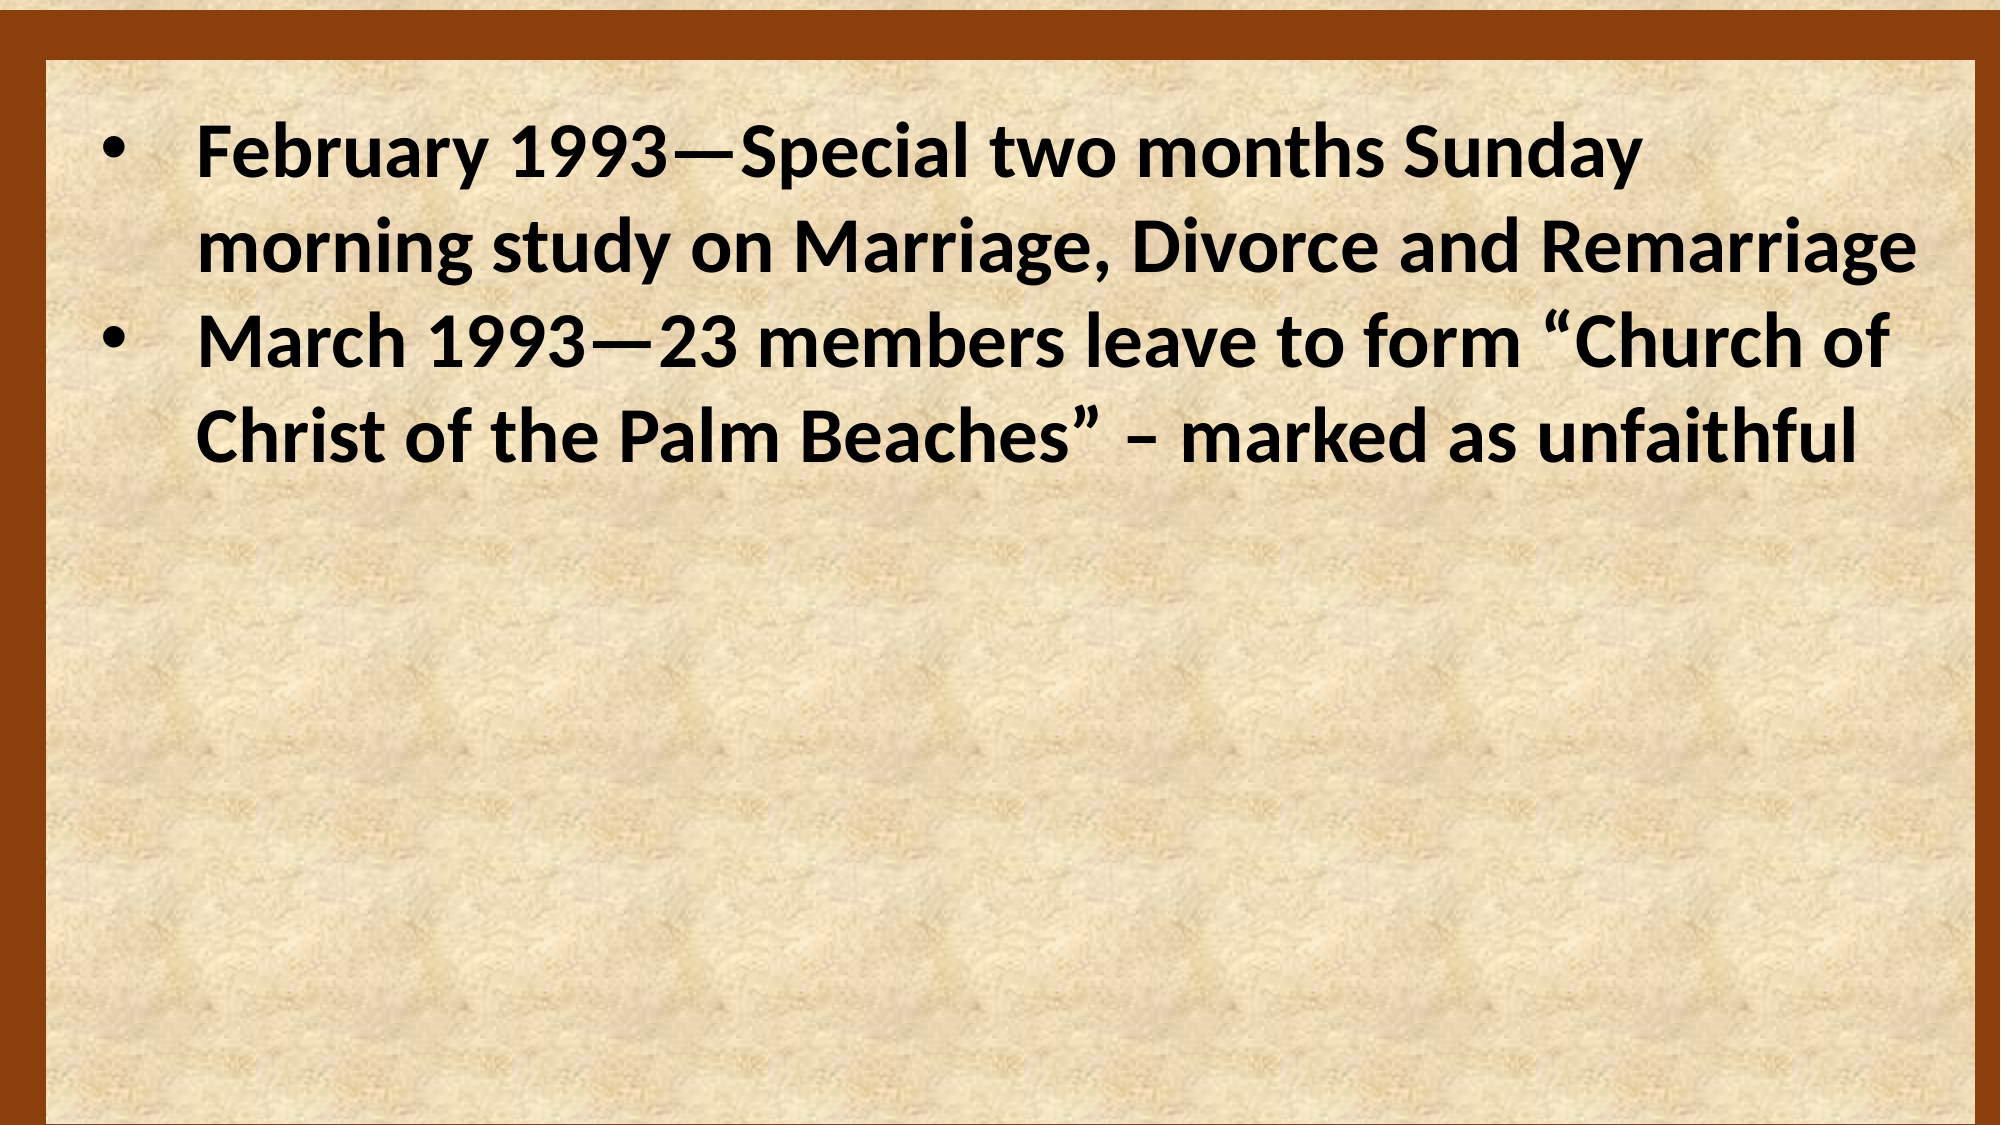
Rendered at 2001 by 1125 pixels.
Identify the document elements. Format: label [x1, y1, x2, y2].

text_box [20, 34, 2000, 1125]
picture [0, 0, 2001, 1125]
